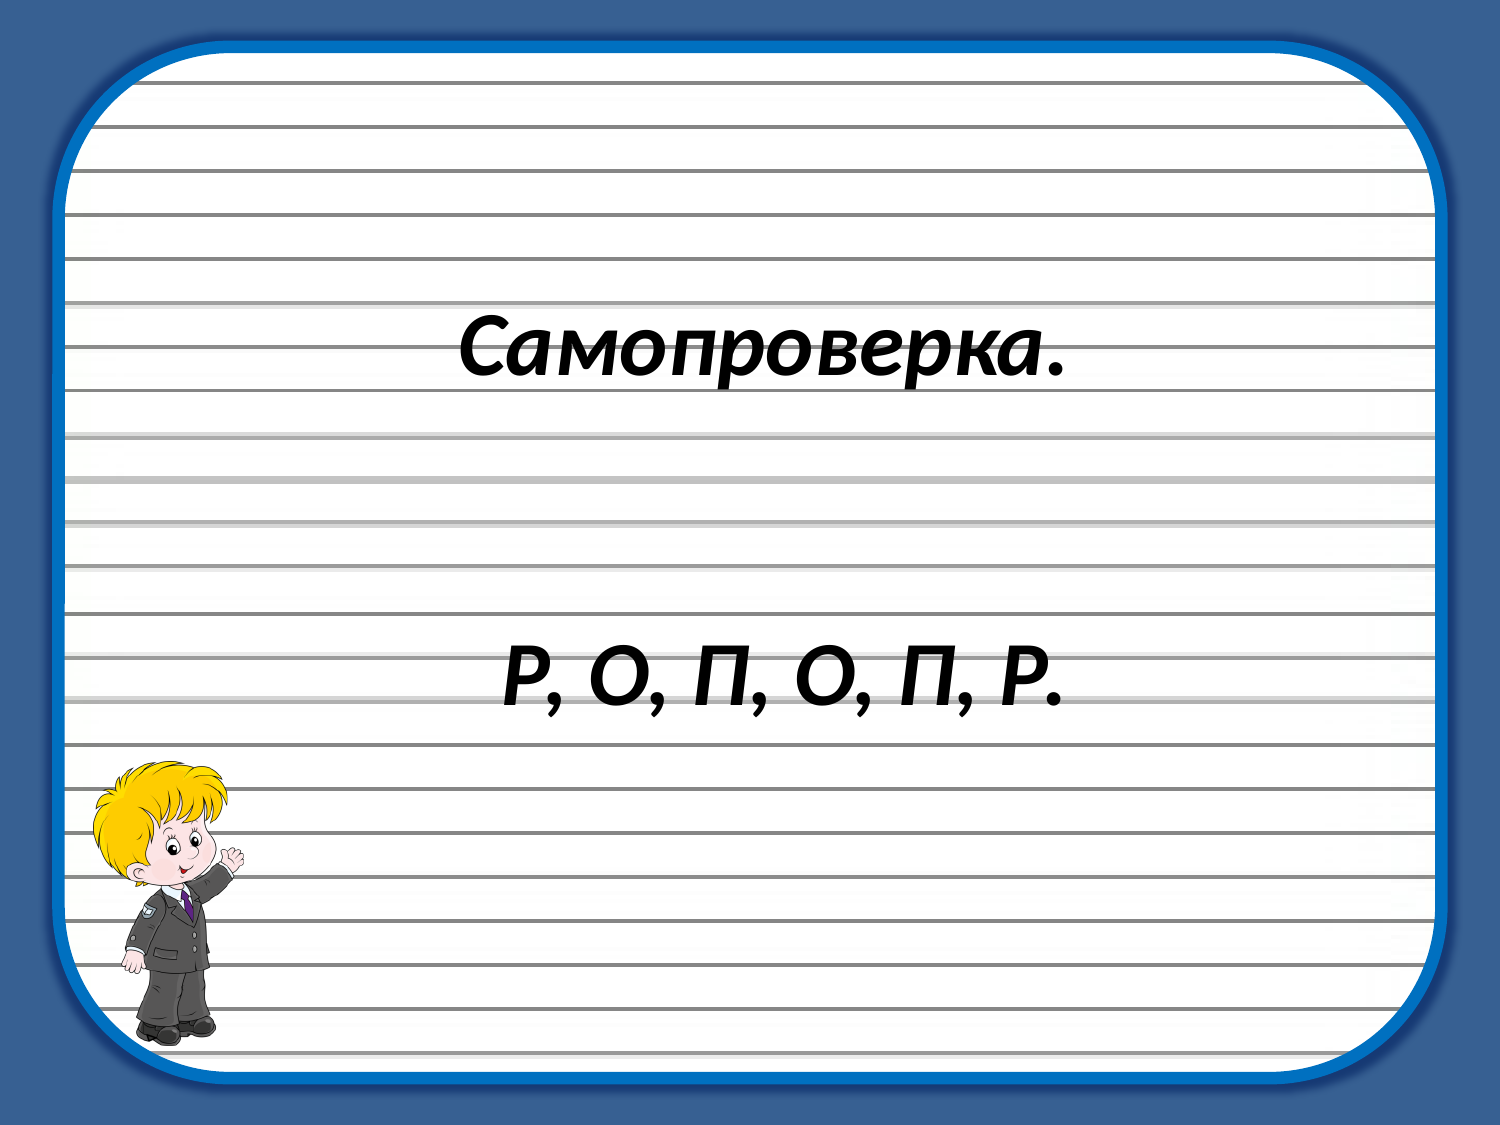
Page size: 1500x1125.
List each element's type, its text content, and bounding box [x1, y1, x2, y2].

title Самопроверка. Р, О, П, О, П, Р. [234, 210, 1336, 797]
picture [65, 54, 1435, 1071]
